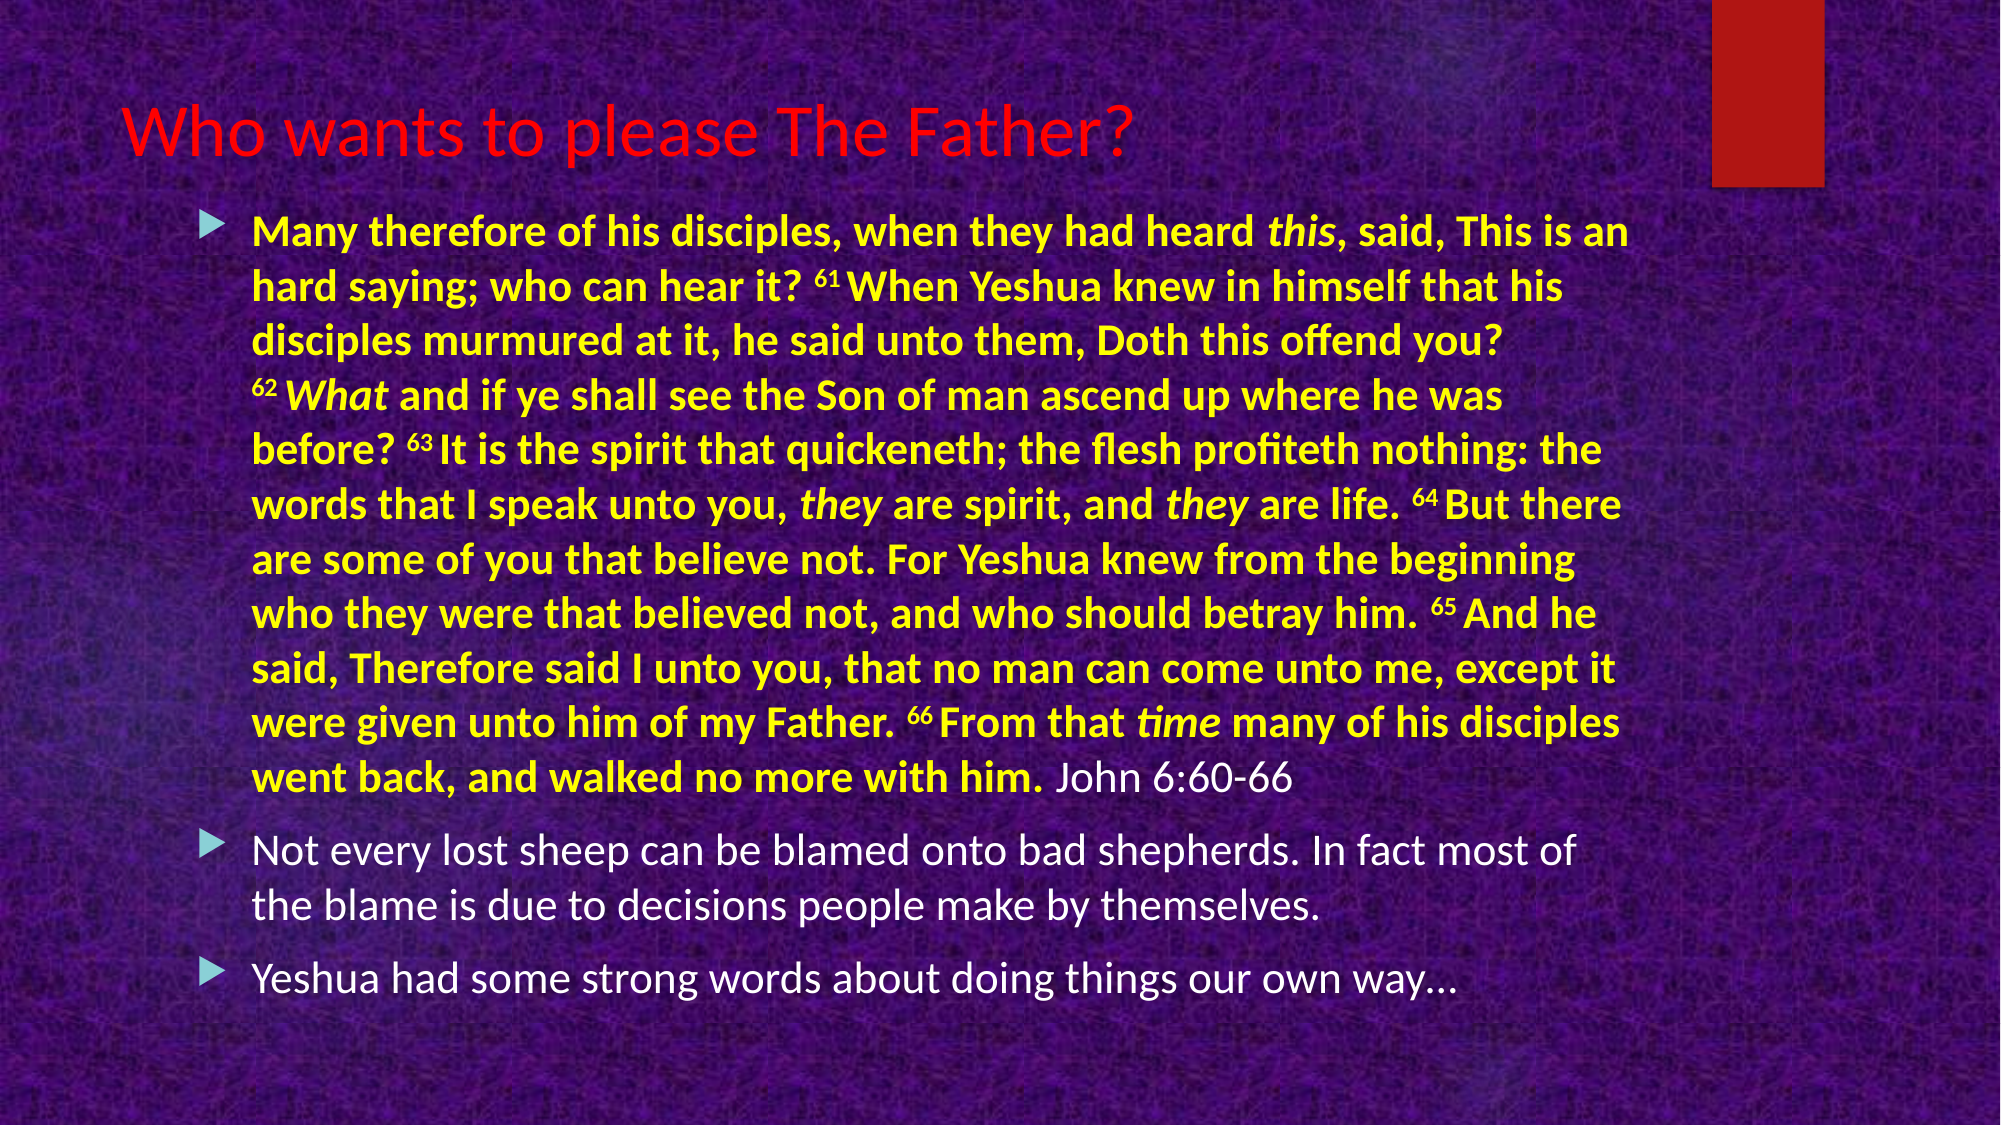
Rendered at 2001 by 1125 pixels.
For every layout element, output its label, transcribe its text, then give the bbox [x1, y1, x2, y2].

title Who wants to please The Father? [106, 74, 1649, 150]
list Many therefore of his disciples, when they had heard this, said, This is an hard saying; who can hear it? 61 When Yeshua knew in himself that his disciples murmured at it, he said unto them, Doth this offend you? 62 What and if ye shall see the Son of man ascend up where he was before? 63 It is the spirit that quickeneth; the flesh profiteth nothing: the words that I speak unto you, they are spirit, and they are life. 64 But there are some of you that believe not. For Yeshua knew from the beginning who they were that believed not, and who should betray him. 65 And he said, Therefore said I unto you, that no man can come unto me, except it were given unto him of my Father. 66 From that time many of his disciples went back, and walked no more with him. John 6:60-66 Not every lost sheep can be blamed onto bad shepherds. In fact most of the blame is due to decisions people make by themselves. Yeshua had some strong words about doing things our own way… [181, 193, 1649, 1025]
picture [0, 0, 2001, 1125]
